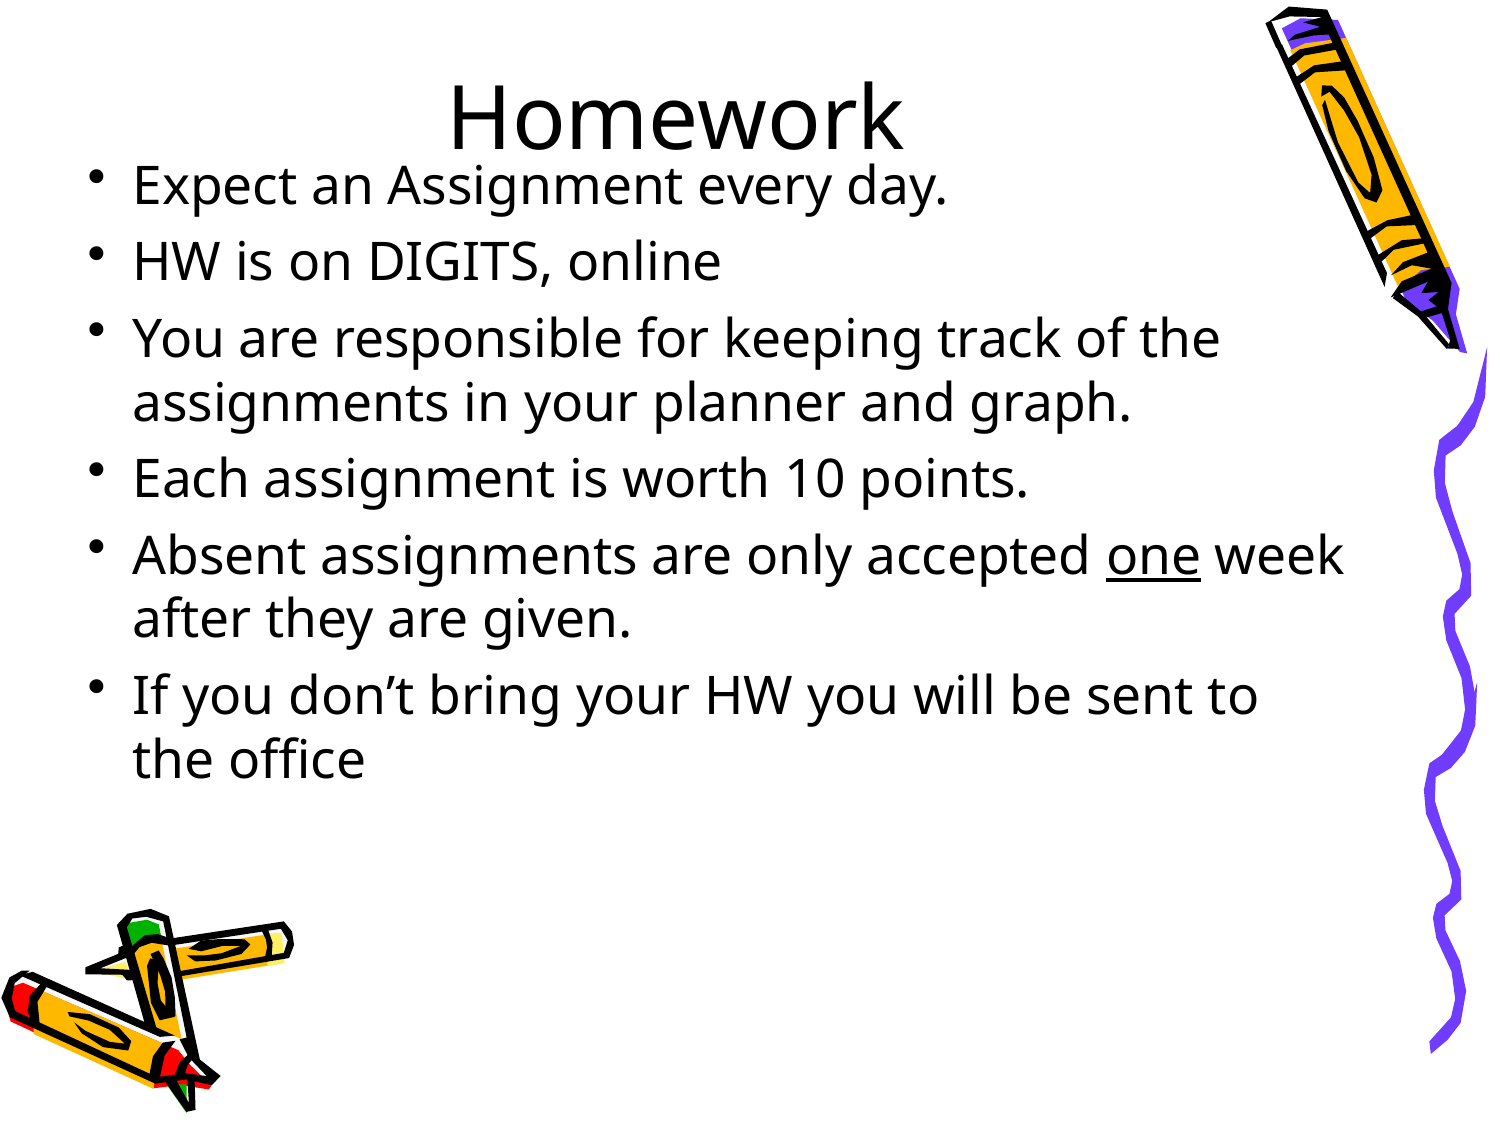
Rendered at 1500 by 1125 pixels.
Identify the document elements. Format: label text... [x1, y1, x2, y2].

list Expect an Assignment every day. HW is on DIGITS, online You are responsible for keeping track of the assignments in your planner and graph. Each assignment is worth 10 points. Absent assignments are only accepted one week after they are given. If you don’t bring your HW you will be sent to the office [86, 150, 1351, 926]
title Homework [111, 24, 1241, 150]
